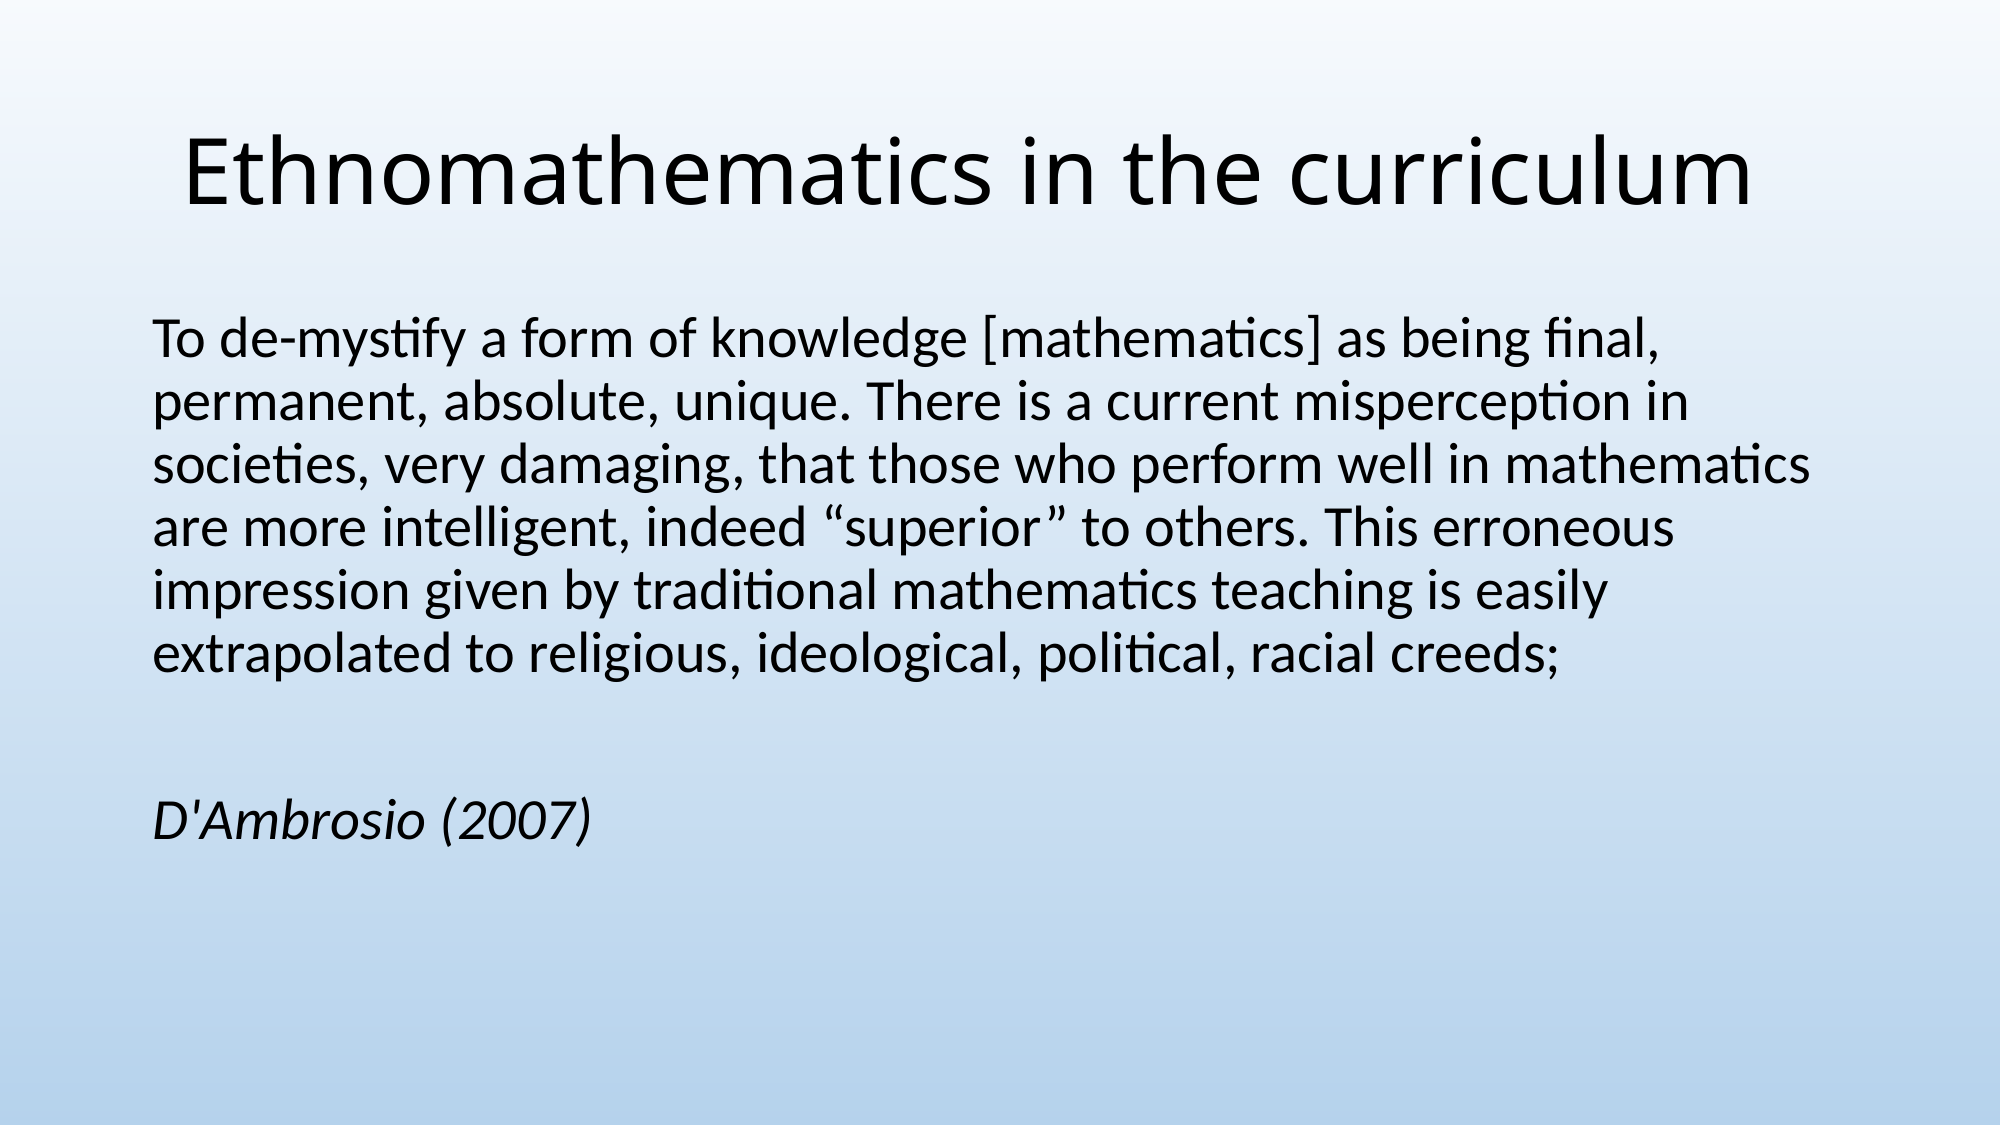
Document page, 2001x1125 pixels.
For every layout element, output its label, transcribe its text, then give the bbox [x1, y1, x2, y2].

list To de-mystify a form of knowledge [mathematics] as being final, permanent, absolute, unique. There is a current misperception in societies, very damaging, that those who perform well in mathematics are more intelligent, indeed “superior” to others. This erroneous impression given by traditional mathematics teaching is easily extrapolated to religious, ideological, political, racial creeds; D'Ambrosio (2007) [137, 299, 1863, 1014]
title Ethnomathematics in the curriculum [166, 66, 1892, 284]
